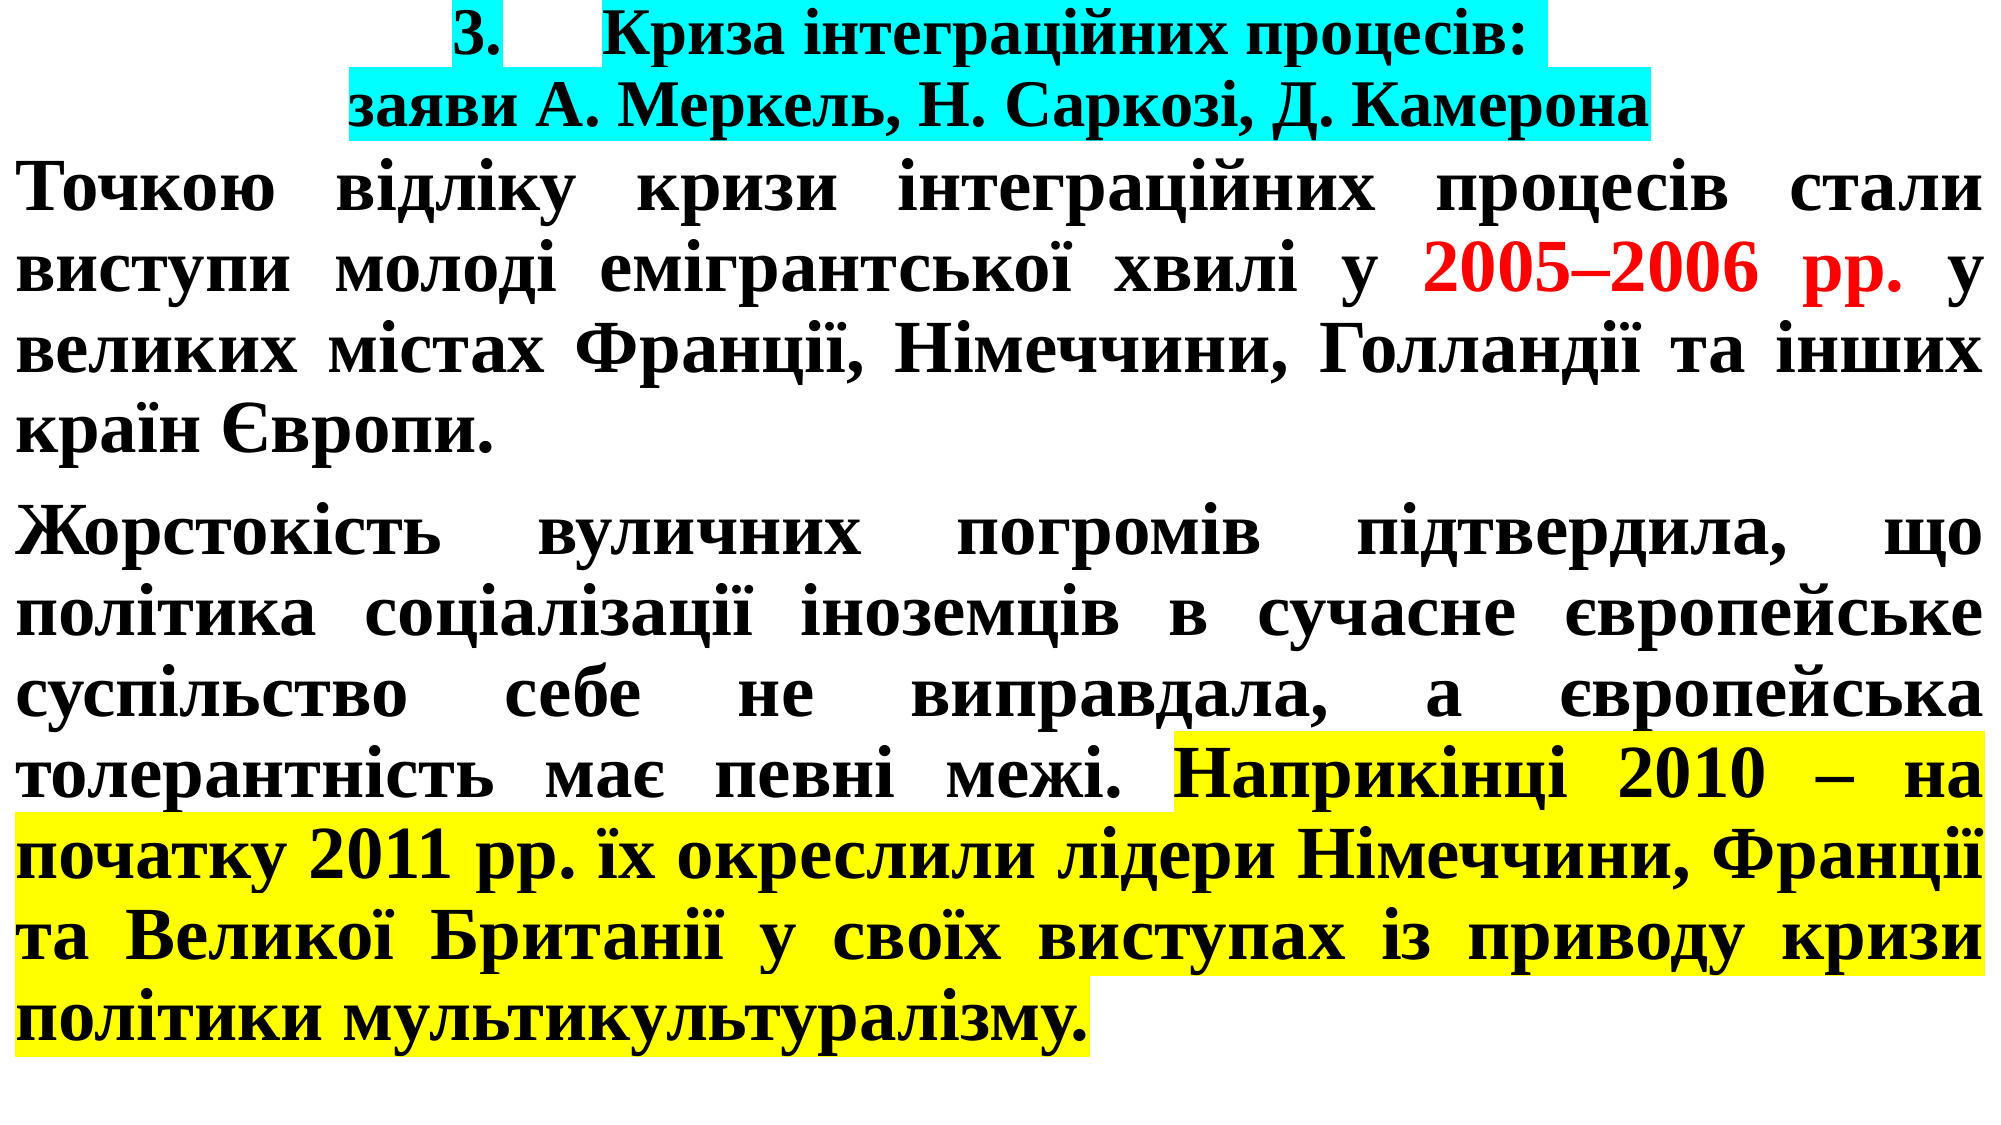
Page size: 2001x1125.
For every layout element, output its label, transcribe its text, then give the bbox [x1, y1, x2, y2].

list Точкою відліку кризи інтеграційних процесів стали виступи молоді емігрантської хвилі у 2005–2006 рр. у великих містах Франції, Німеччини, Голландії та інших країн Європи. Жорстокість вуличних погромів підтвердила, що політика соціалізації іноземців в сучасне європейське суспільство себе не виправдала, а європейська толерантність має певні межі. Наприкінці 2010 – на початку 2011 рр. їх окреслили лідери Німеччини, Франції та Великої Британії у своїх виступах із приводу кризи політики мультикультуралізму. [0, 137, 2000, 1125]
title 3. Криза інтеграційних процесів: заяви А. Меркель, Н. Саркозі, Д. Камерона [0, 0, 2000, 137]
